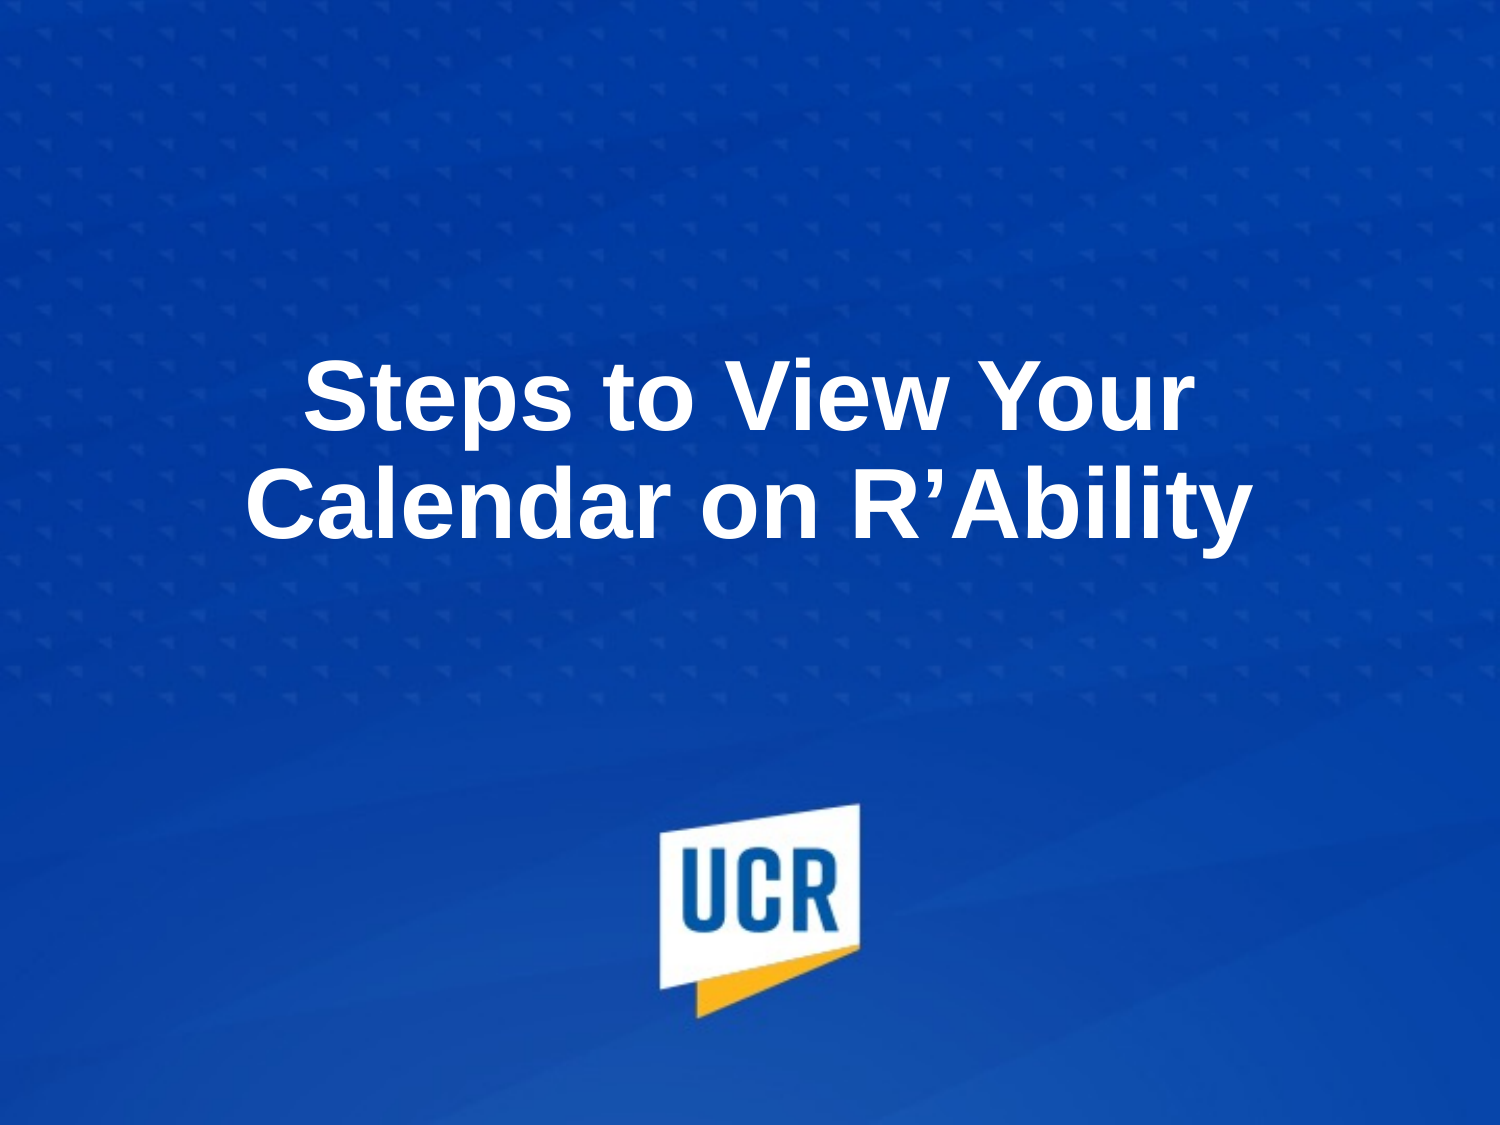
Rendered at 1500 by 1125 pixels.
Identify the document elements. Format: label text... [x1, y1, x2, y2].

title Steps to View Your Calendar on R’Ability [102, 244, 1398, 659]
picture [0, 0, 1500, 1125]
